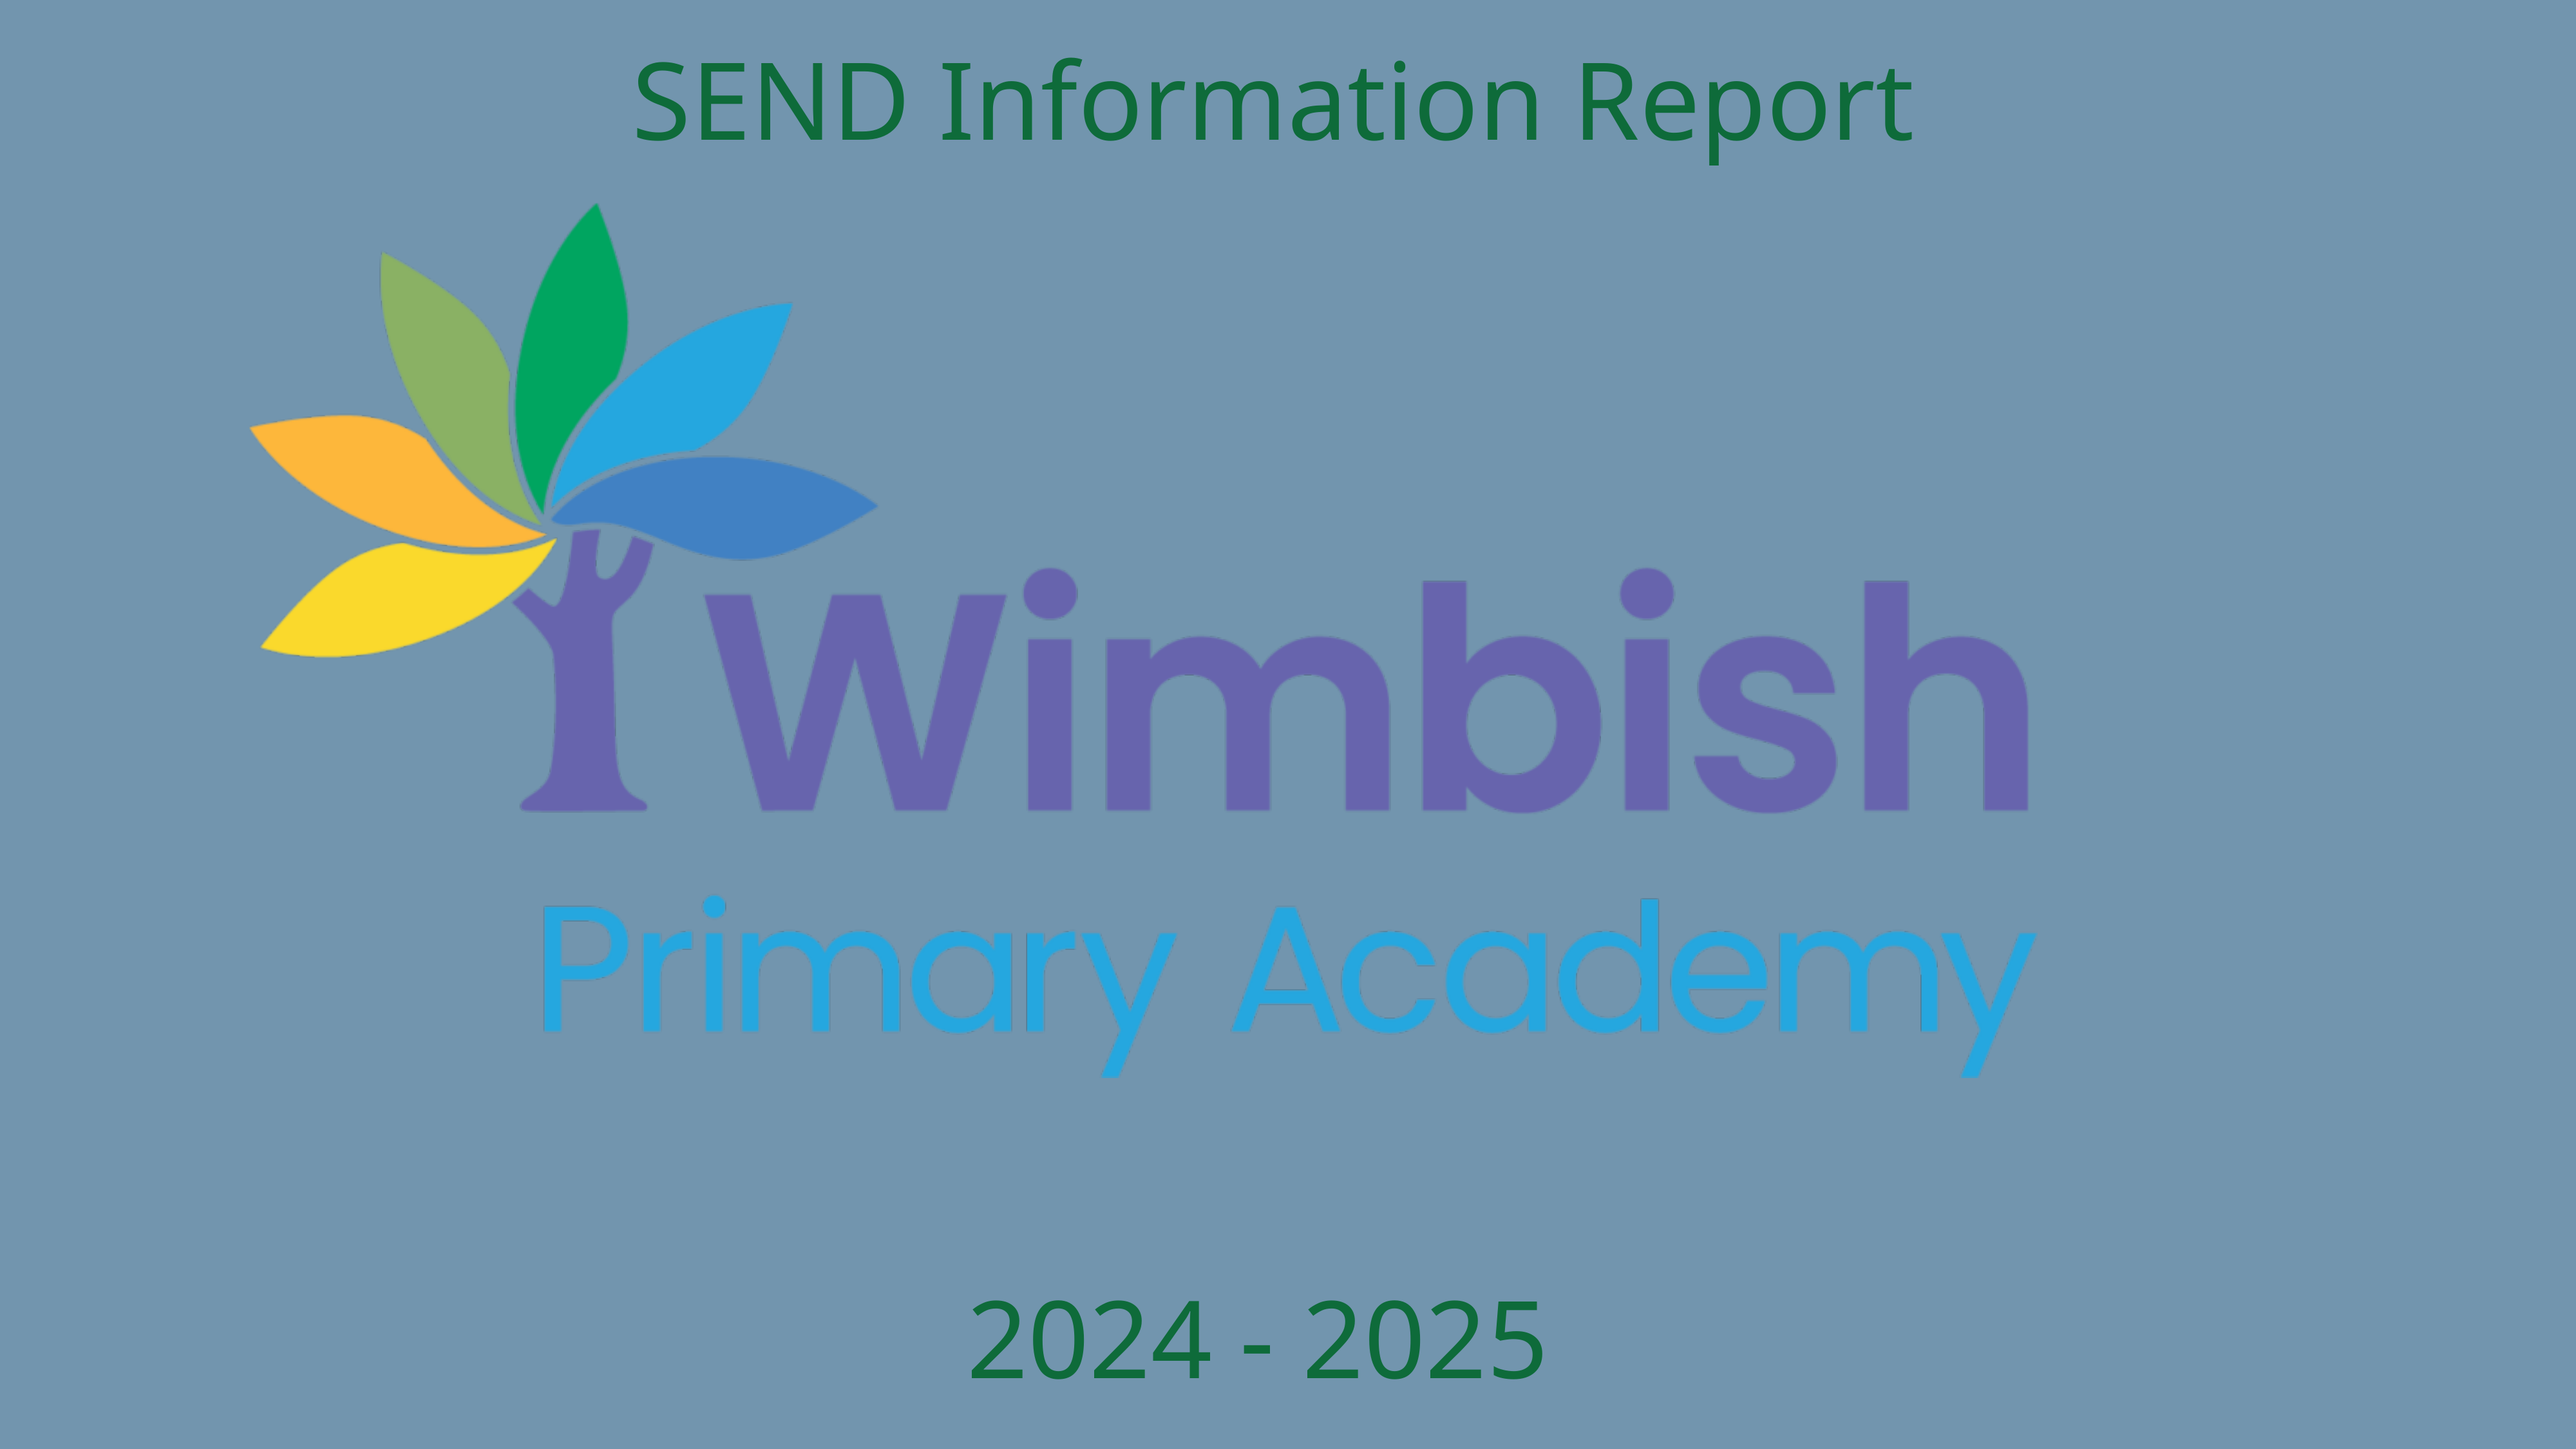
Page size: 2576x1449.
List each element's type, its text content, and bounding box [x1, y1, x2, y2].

text_box 2024 - 2025 [961, 1280, 1582, 1407]
text_box SEND Information Report [627, 41, 1949, 169]
picture [249, 203, 2038, 1078]
